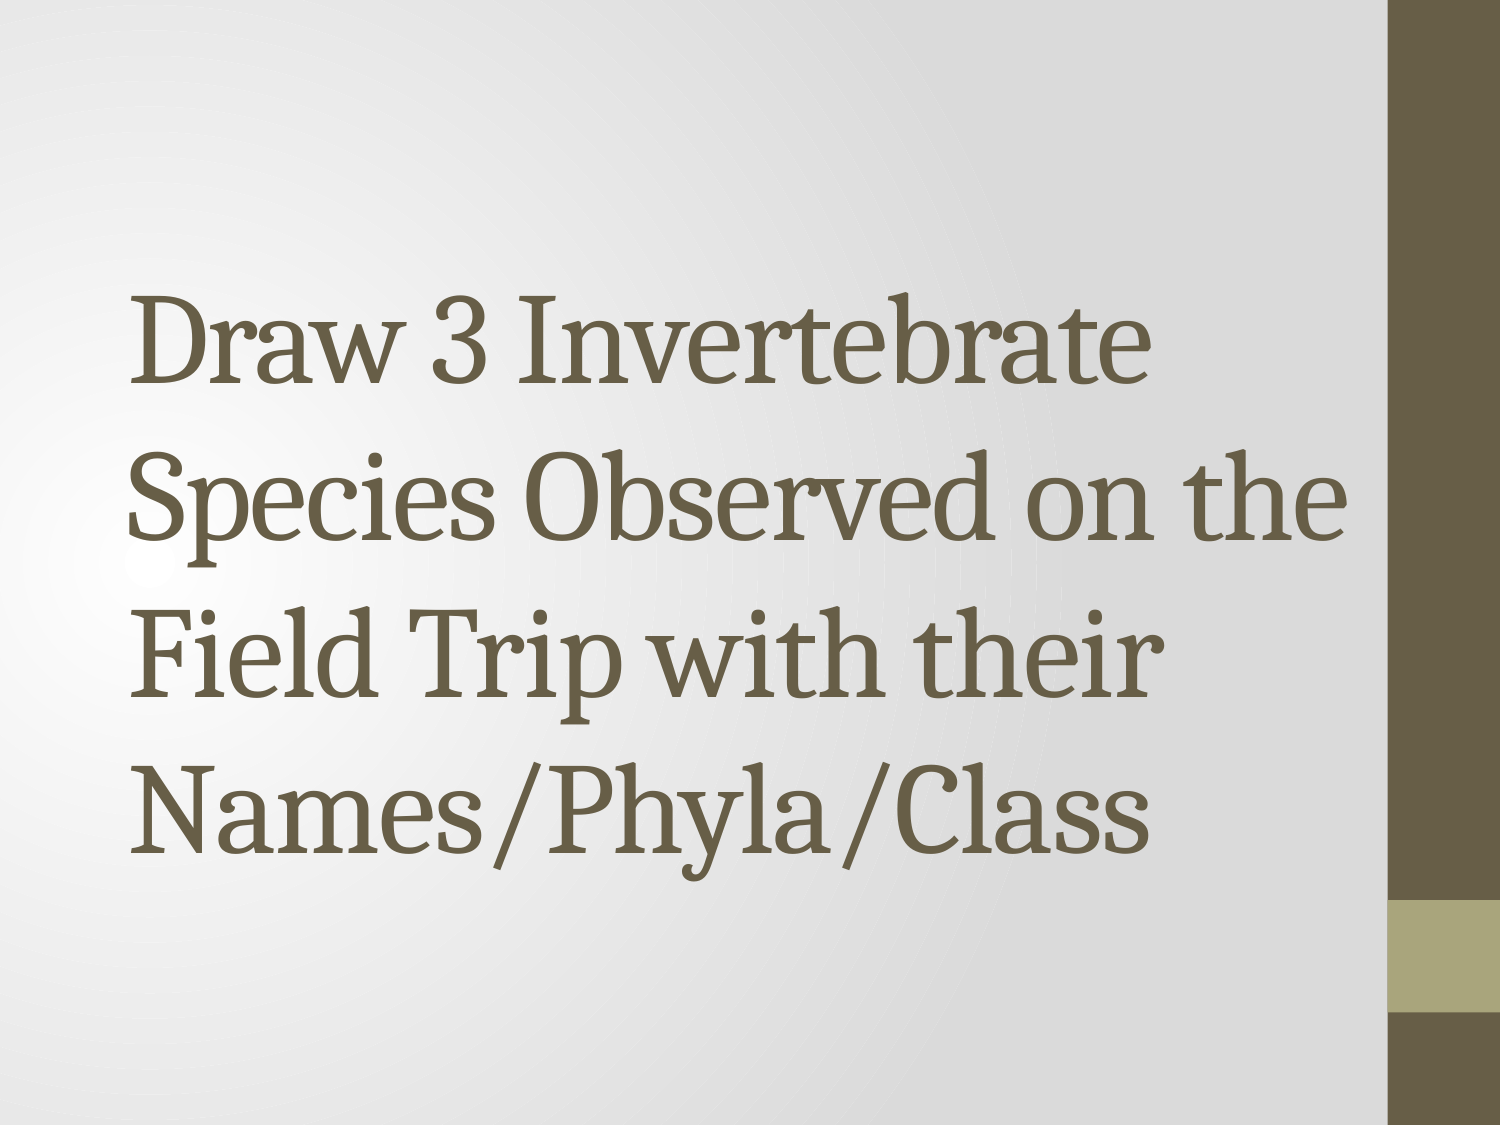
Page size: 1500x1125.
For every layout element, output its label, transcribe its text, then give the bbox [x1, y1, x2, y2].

title Draw 3 Invertebrate Species Observed on the Field Trip with their Names/Phyla/Class [112, 125, 1388, 888]
